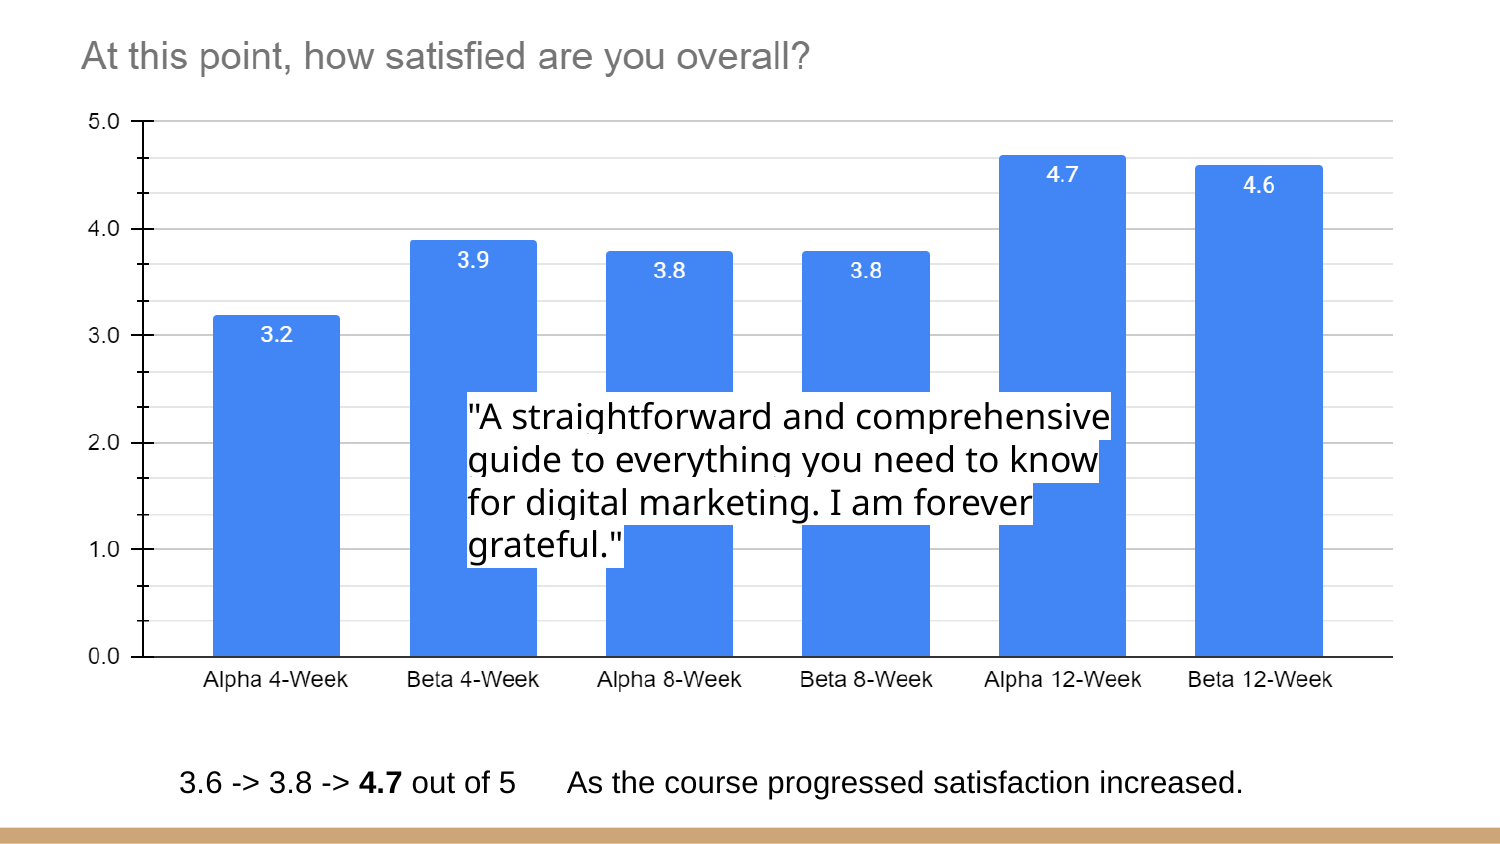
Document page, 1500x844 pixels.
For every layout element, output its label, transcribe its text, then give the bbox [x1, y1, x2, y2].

text_box 3.6 -> 3.8 -> 4.7 out of 5 As the course progressed satisfaction increased. [164, 741, 1277, 820]
picture [45, 12, 1429, 727]
